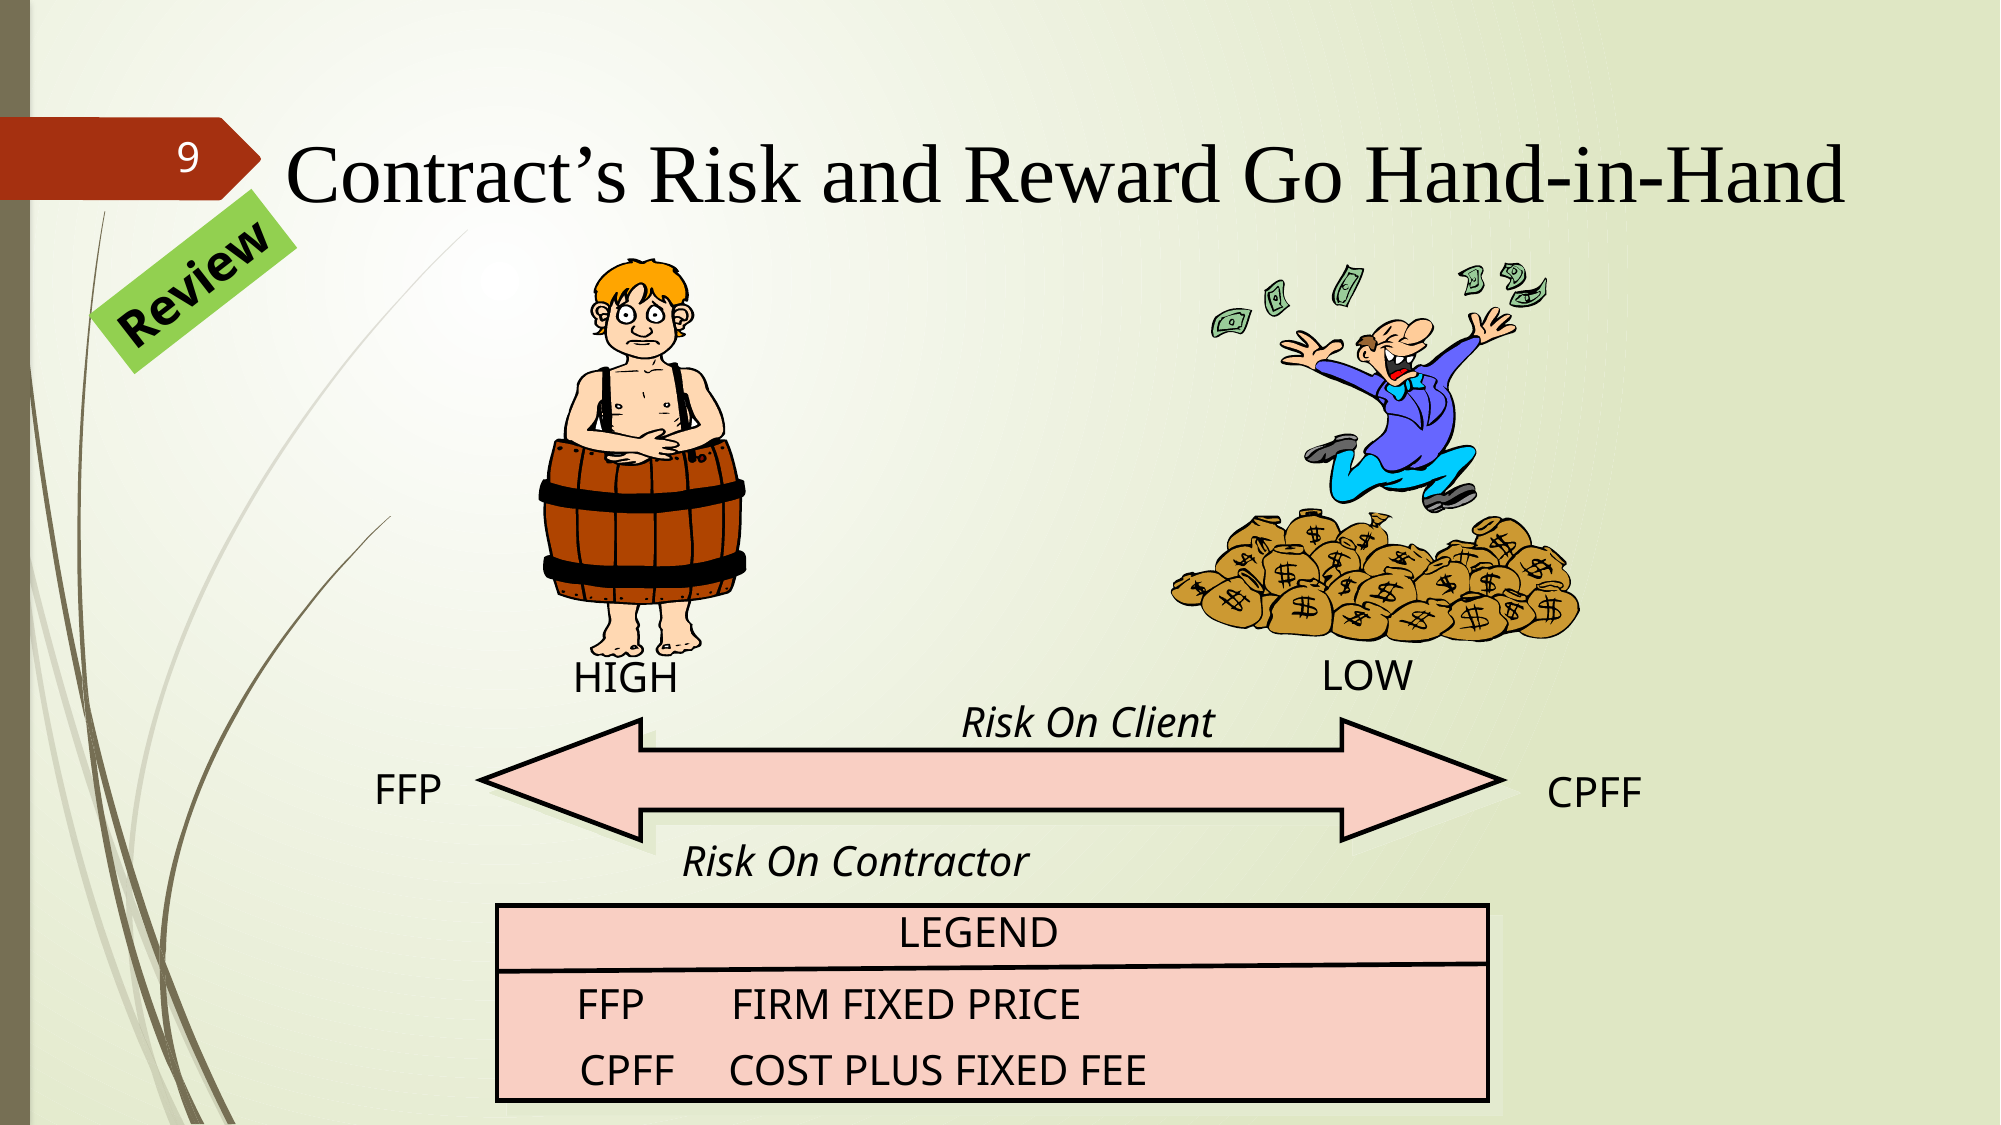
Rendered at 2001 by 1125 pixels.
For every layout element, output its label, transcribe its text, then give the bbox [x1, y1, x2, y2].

text_box Review [88, 188, 298, 375]
slide_number 9 [87, 129, 216, 190]
text_box Contract’s Risk and Reward Go Hand-in-Hand [270, 98, 1936, 227]
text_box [359, 257, 1660, 1102]
